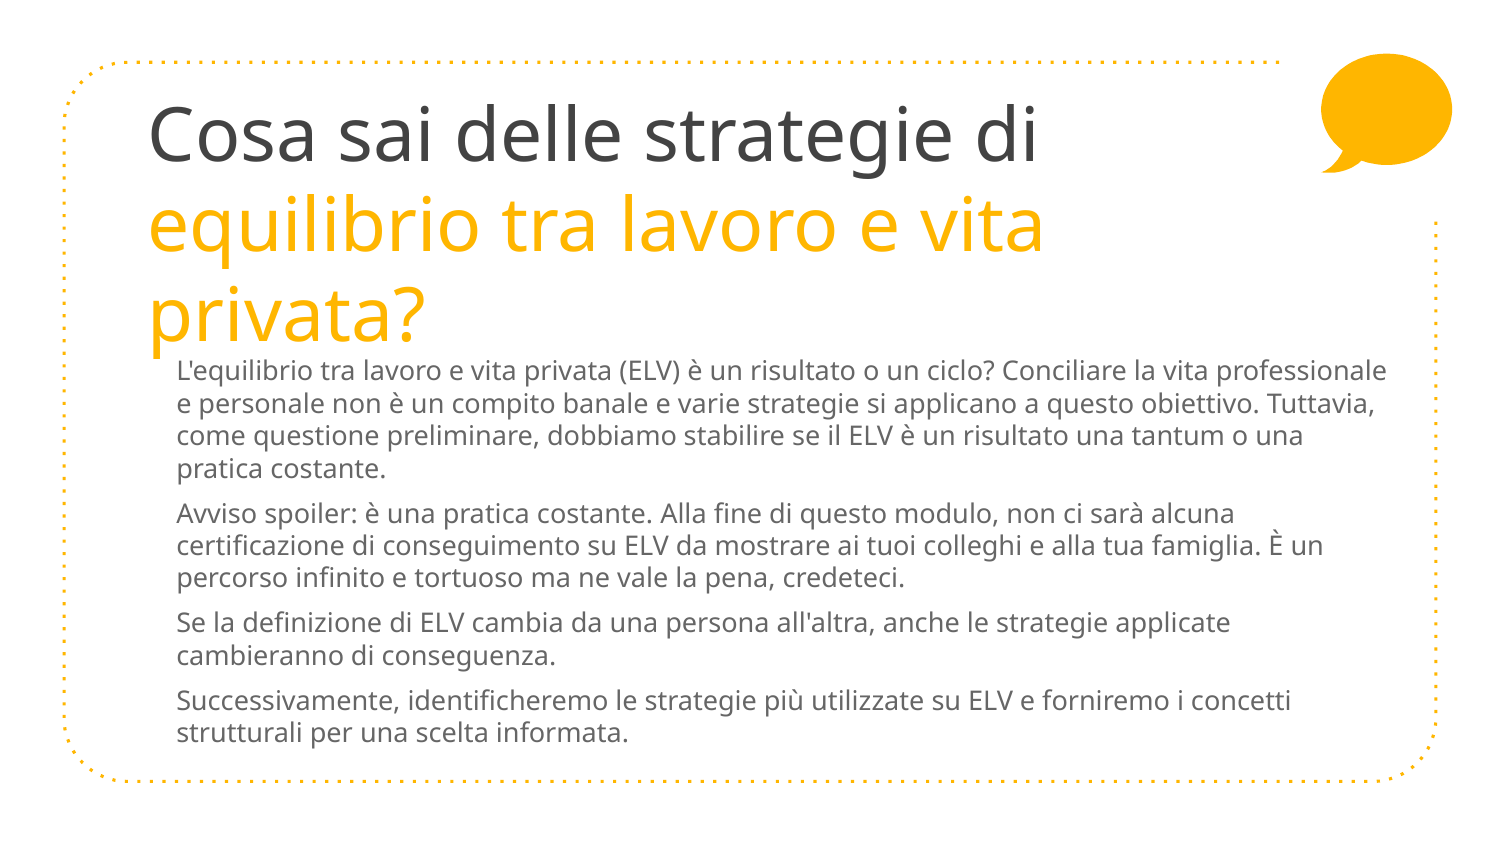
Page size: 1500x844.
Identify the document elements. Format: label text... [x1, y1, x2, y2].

title Cosa sai delle strategie di equilibrio tra lavoro e vita privata? [132, 71, 1260, 212]
text_box [1321, 53, 1453, 173]
list L'equilibrio tra lavoro e vita privata (ELV) è un risultato o un ciclo? Conciliare la vita professionale e personale non è un compito banale e varie strategie si applicano a questo obiettivo. Tuttavia, come questione preliminare, dobbiamo stabilire se il ELV è un risultato una tantum o una pratica costante. Avviso spoiler: è una pratica costante. Alla fine di questo modulo, non ci sarà alcuna certificazione di conseguimento su ELV da mostrare ai tuoi colleghi e alla tua famiglia. È un percorso infinito e tortuoso ma ne vale la pena, credeteci. Se la definizione di ELV cambia da una persona all'altra, anche le strategie applicate cambieranno di conseguenza. Successivamente, identificheremo le strategie più utilizzate su ELV e forniremo i concetti strutturali per una scelta informata. [161, 338, 1413, 751]
